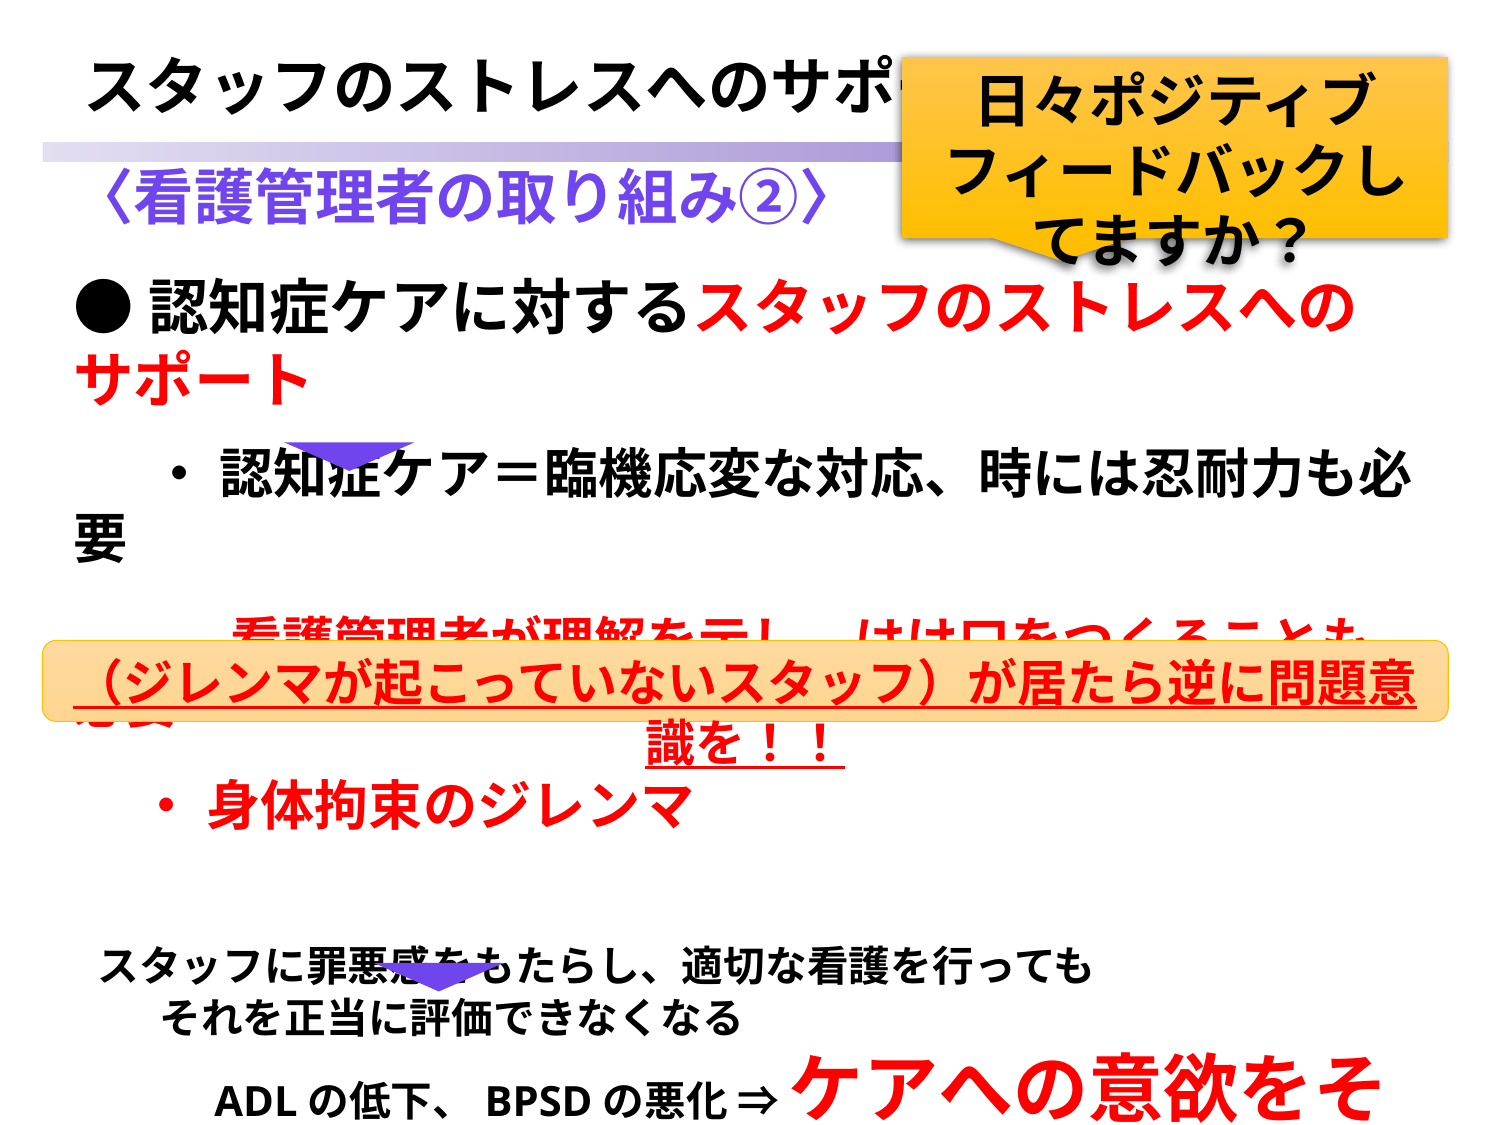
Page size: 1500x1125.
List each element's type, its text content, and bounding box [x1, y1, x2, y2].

text_box 日々ポジティブフィードバックしてますか？ [902, 57, 1449, 261]
text_box [42, 142, 893, 162]
text_box （ジレンマが起こっていないスタッフ）が居たら逆に問題意識を！！ [41, 639, 1449, 722]
list 〈看護管理者の取り組み②〉 ●認知症ケアに対するスタッフのストレスへのサポート ・ 認知症ケア＝臨機応変な対応、時には忍耐力も必要 看護管理者が理解を示し、はけ口をつくることも必要 ・ 身体拘束のジレンマ スタッフに罪悪感をもたらし、適切な看護を行っても それを正当に評価できなくなる ADLの低下、BPSDの悪化 ⇒ ケアへの意欲をそぐ 適切な評価に基づいた身体拘束の判断と中止の決定 身体拘束に頼らないケアをめざす取り組み [58, 162, 1433, 639]
title スタッフのストレスへのサポート [68, 25, 1423, 152]
list 〈看護管理者の取り組み②〉 ●認知症ケアに対するスタッフのストレスへのサポート ・ 認知症ケア＝臨機応変な対応、時には忍耐力も必要 看護管理者が理解を示し、はけ口をつくることも必要 ・ 身体拘束のジレンマ スタッフに罪悪感をもたらし、適切な看護を行っても それを正当に評価できなくなる ADLの低下、BPSDの悪化 ⇒ ケアへの意欲をそぐ 適切な評価に基づいた身体拘束の判断と中止の決定 身体拘束に頼らないケアをめざす取り組み [58, 722, 1433, 1055]
text_box [373, 961, 505, 993]
text_box [283, 441, 415, 473]
